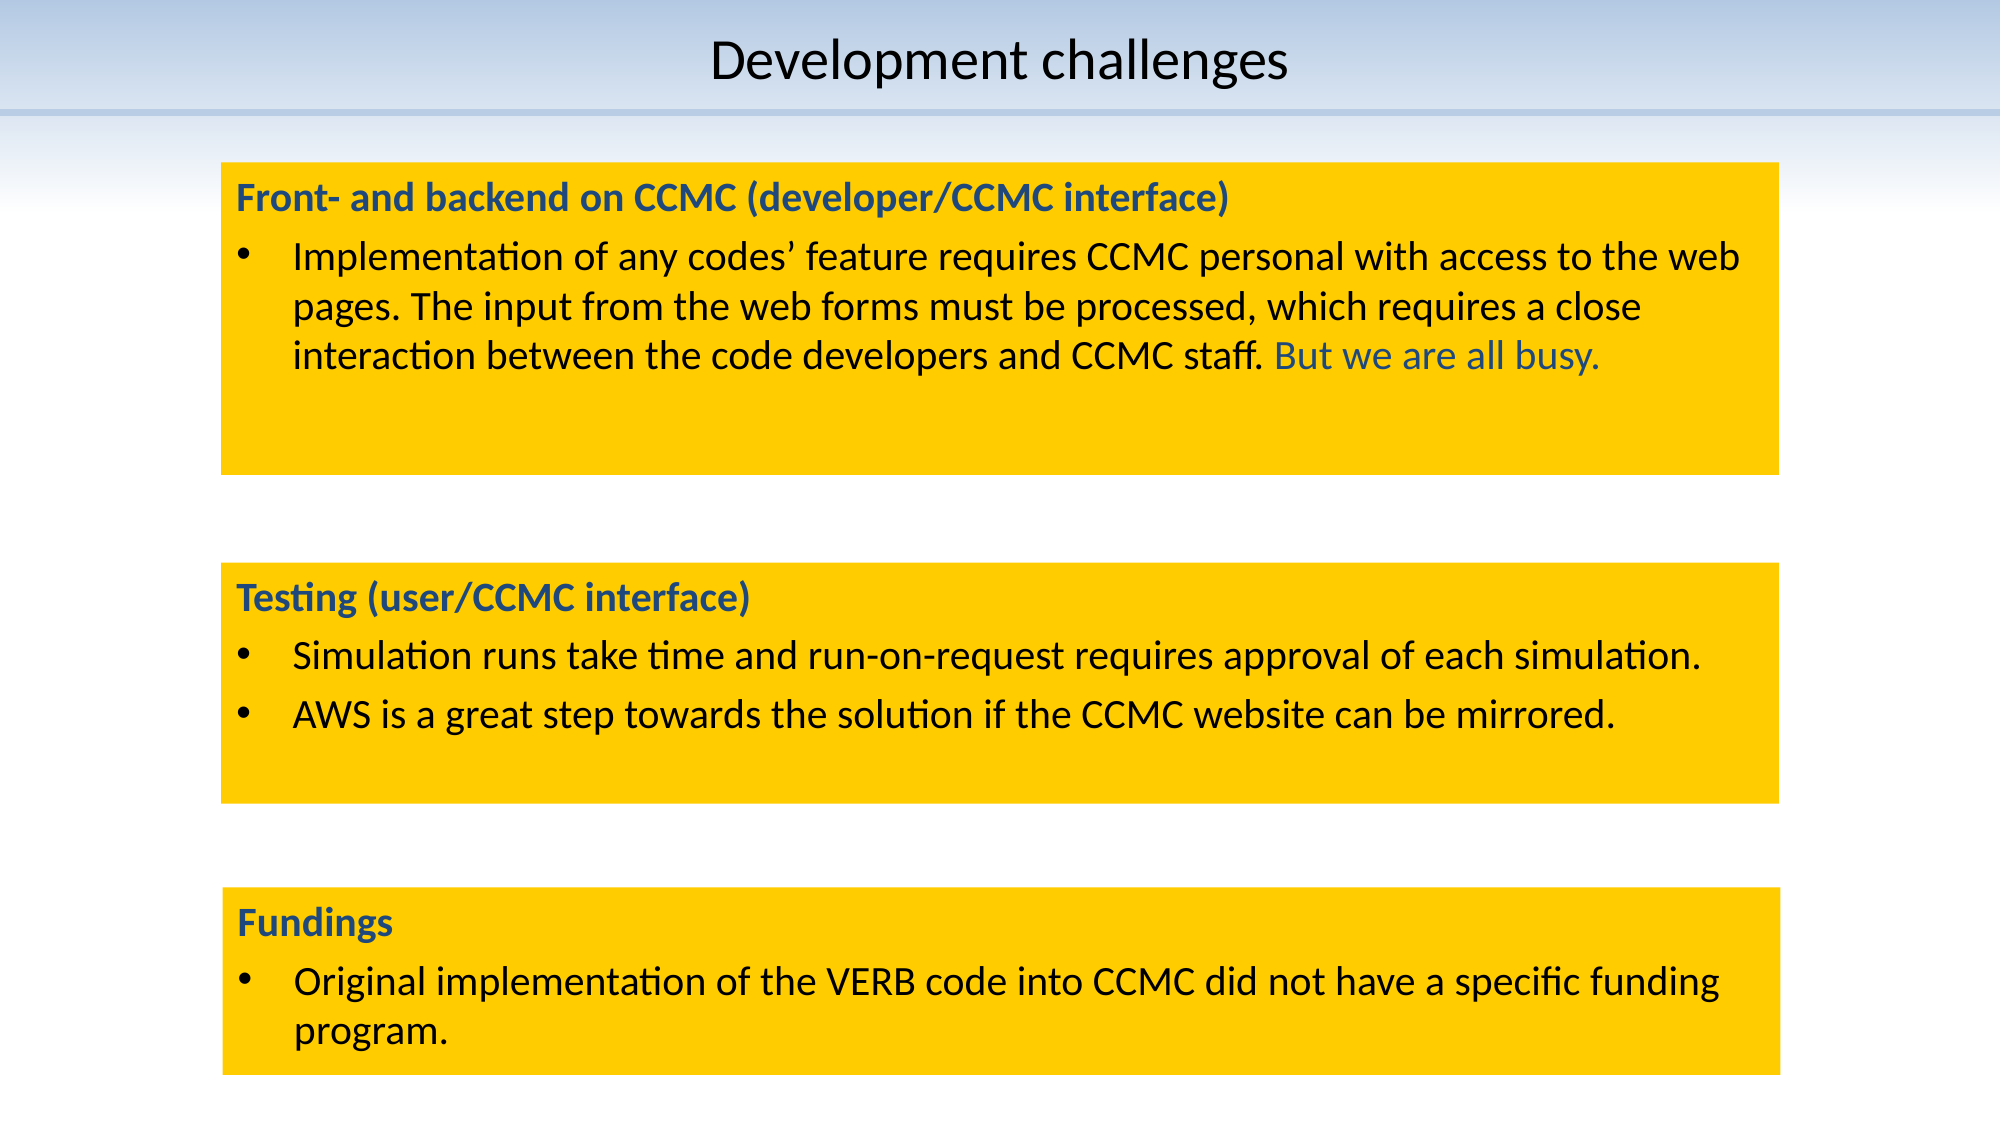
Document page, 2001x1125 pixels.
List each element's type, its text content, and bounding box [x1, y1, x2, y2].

text_box Testing (user/CCMC interface) Simulation runs take time and run-on-request requires approval of each simulation. AWS is a great step towards the solution if the CCMC website can be mirrored. [221, 562, 1779, 804]
text_box Front- and backend on CCMC (developer/CCMC interface) Implementation of any codes’ feature requires CCMC personal with access to the web pages. The input from the web forms must be processed, which requires a close interaction between the code developers and CCMC staff. But we are all busy. [221, 162, 1779, 475]
text_box Fundings Original implementation of the VERB code into CCMC did not have a specific funding program. [222, 887, 1781, 1075]
title Development challenges [99, 0, 1900, 113]
